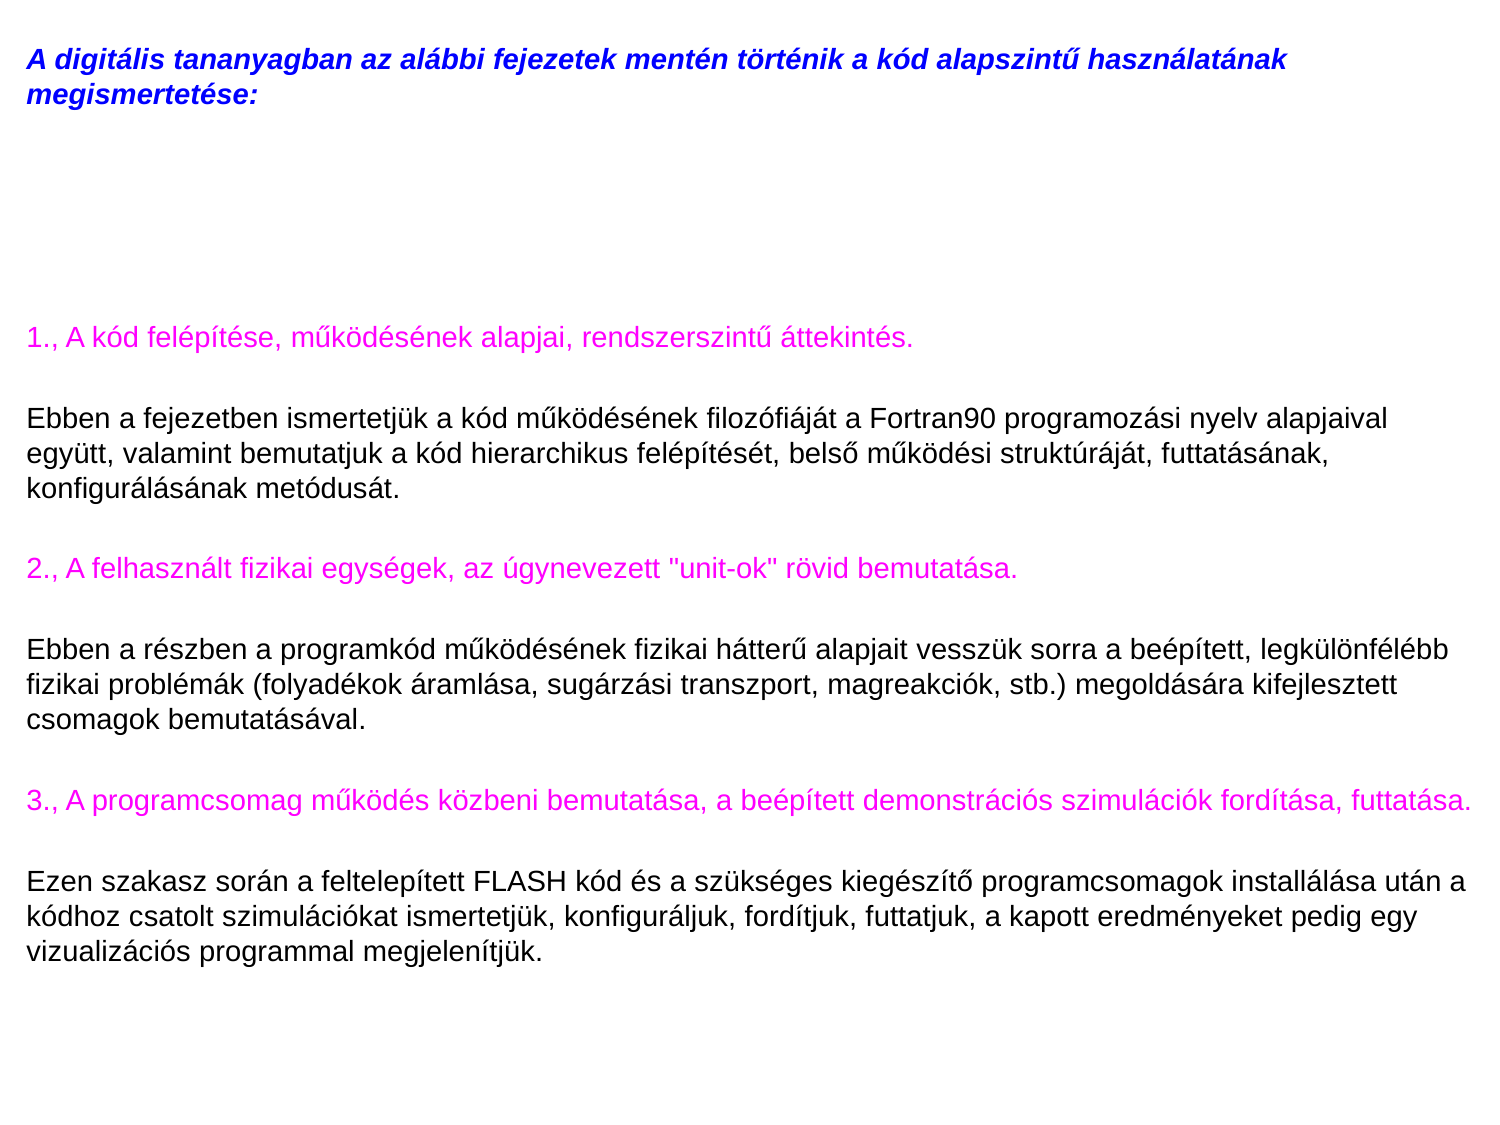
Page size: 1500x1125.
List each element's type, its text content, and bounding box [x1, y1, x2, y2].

text_box A digitális tananyagban az alábbi fejezetek mentén történik a kód alapszintű használatának megismertetése: 1., A kód felépítése, működésének alapjai, rendszerszintű áttekintés. Ebben a fejezetben ismertetjük a kód működésének filozófiáját a Fortran90 programozási nyelv alapjaival együtt, valamint bemutatjuk a kód hierarchikus felépítését, belső működési struktúráját, futtatásának, konfigurálásának metódusát. 2., A felhasznált fizikai egységek, az úgynevezett "unit-ok" rövid bemutatása. Ebben a részben a programkód működésének fizikai hátterű alapjait vesszük sorra a beépített, legkülönfélébb fizikai problémák (folyadékok áramlása, sugárzási transzport, magreakciók, stb.) megoldására kifejlesztett csomagok bemutatásával. 3., A programcsomag működés közbeni bemutatása, a beépített demonstrációs szimulációk fordítása, futtatása. Ezen szakasz során a feltelepített FLASH kód és a szükséges kiegészítő programcsomagok installálása után a kódhoz csatolt szimulációkat ismertetjük, konfiguráljuk, fordítjuk, futtatjuk, a kapott eredményeket pedig egy vizualizációs programmal megjelenítjük. [11, 33, 1491, 993]
